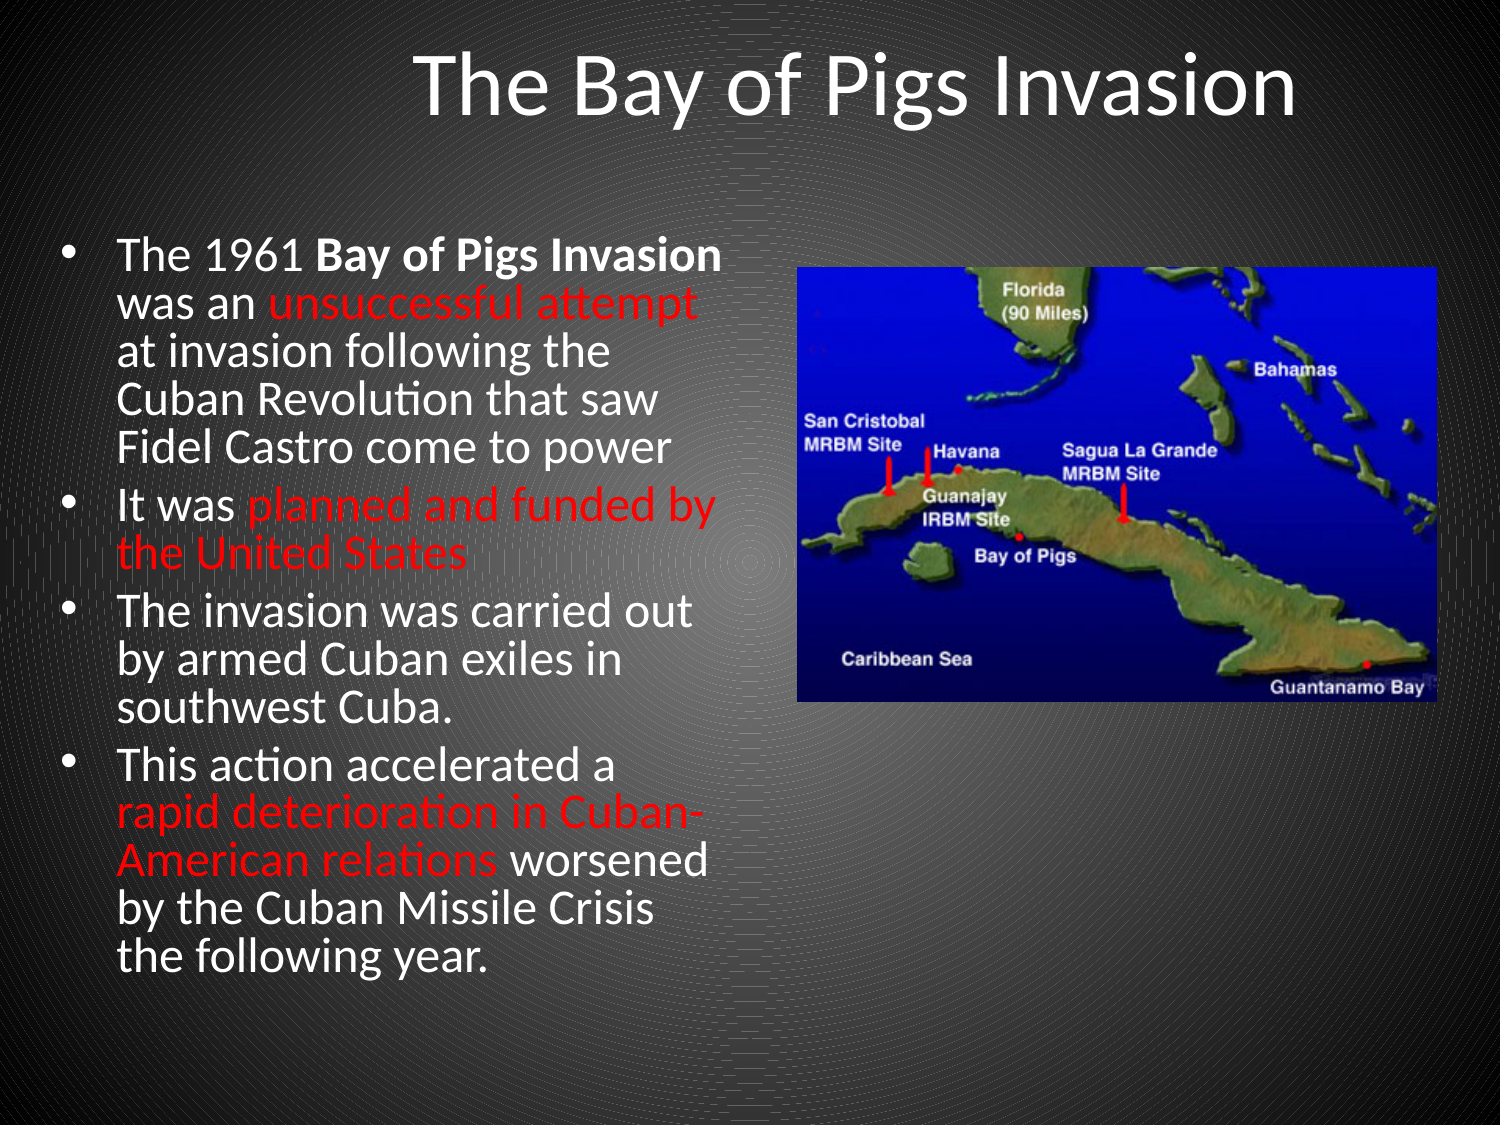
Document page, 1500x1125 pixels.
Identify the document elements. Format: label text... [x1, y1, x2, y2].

title The Bay of Pigs Invasion [236, 11, 1476, 147]
list The 1961 Bay of Pigs Invasion was an unsuccessful attempt at invasion following the Cuban Revolution that saw Fidel Castro come to power It was planned and funded by the United States The invasion was carried out by armed Cuban exiles in southwest Cuba. This action accelerated a rapid deterioration in Cuban-American relations worsened by the Cuban Missile Crisis the following year. [45, 225, 742, 1100]
picture [796, 266, 1437, 702]
